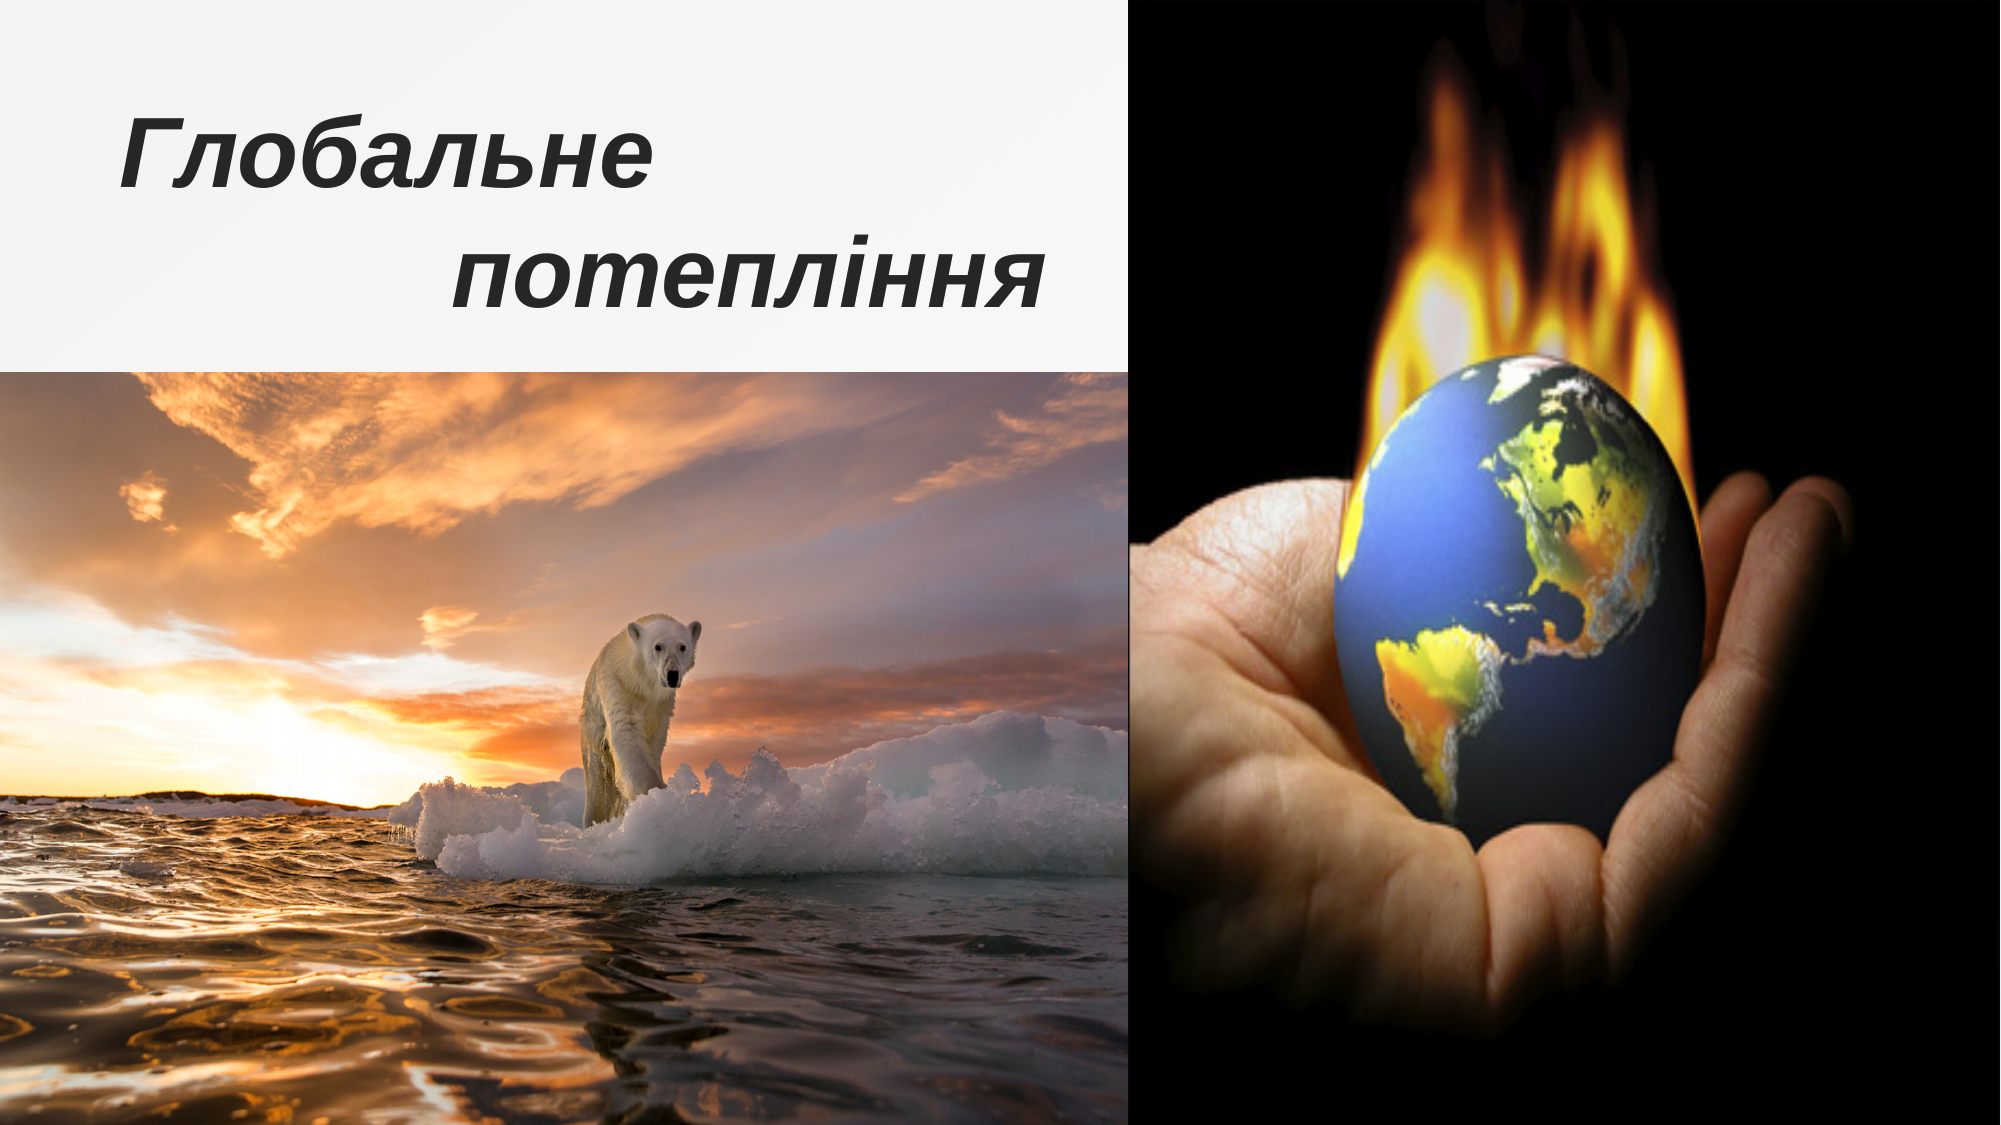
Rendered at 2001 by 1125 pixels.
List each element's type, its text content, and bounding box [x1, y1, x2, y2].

picture [0, 0, 1128, 370]
title Глобальне потепління [104, 30, 1128, 264]
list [0, 370, 1128, 1125]
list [1128, 0, 2000, 1125]
